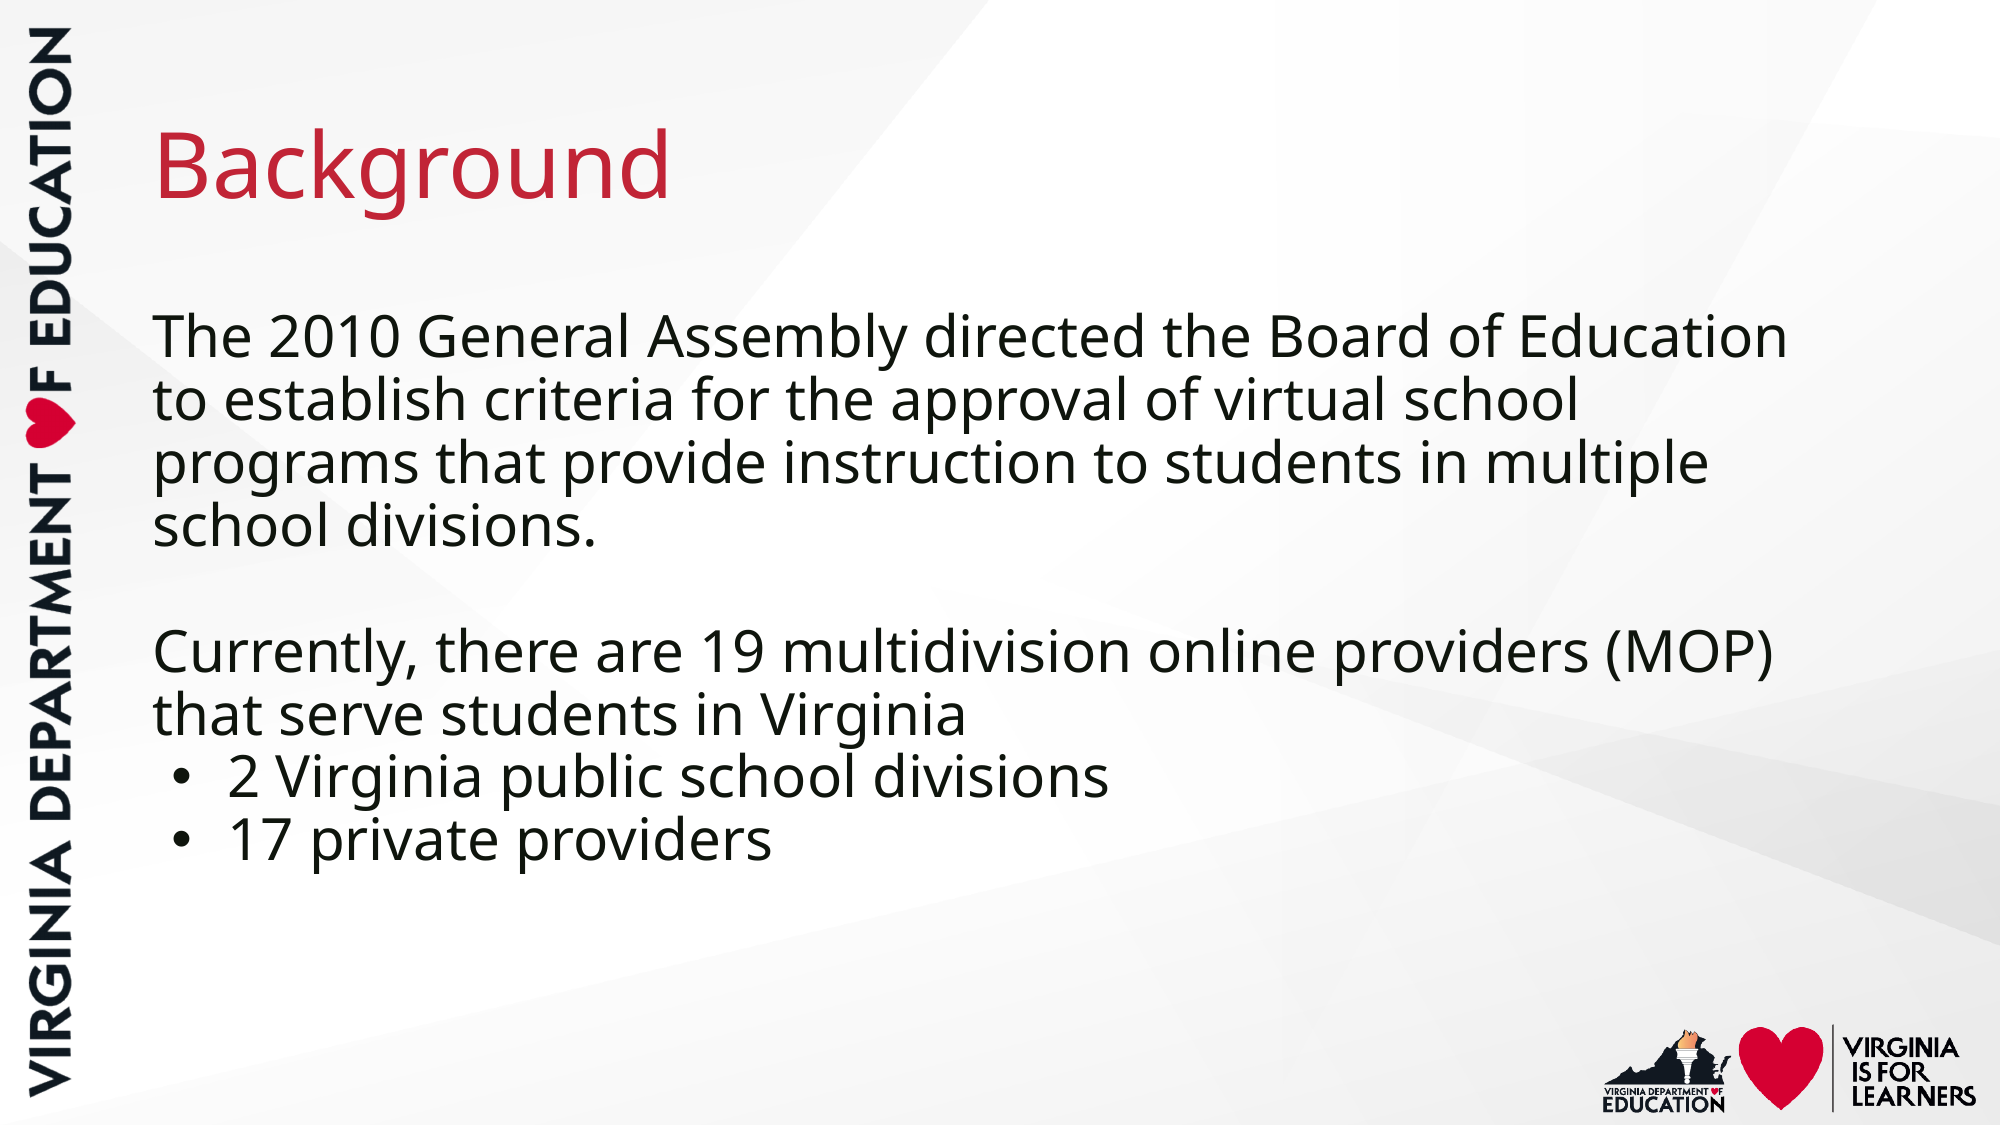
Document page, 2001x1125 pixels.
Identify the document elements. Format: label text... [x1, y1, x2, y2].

title Background [137, 59, 1863, 278]
picture [0, 0, 2000, 1125]
list The 2010 General Assembly directed the Board of Education to establish criteria for the approval of virtual school programs that provide instruction to students in multiple school divisions. Currently, there are 19 multidivision online providers (MOP) that serve students in Virginia 2 Virginia public school divisions 17 private providers [137, 299, 1863, 880]
